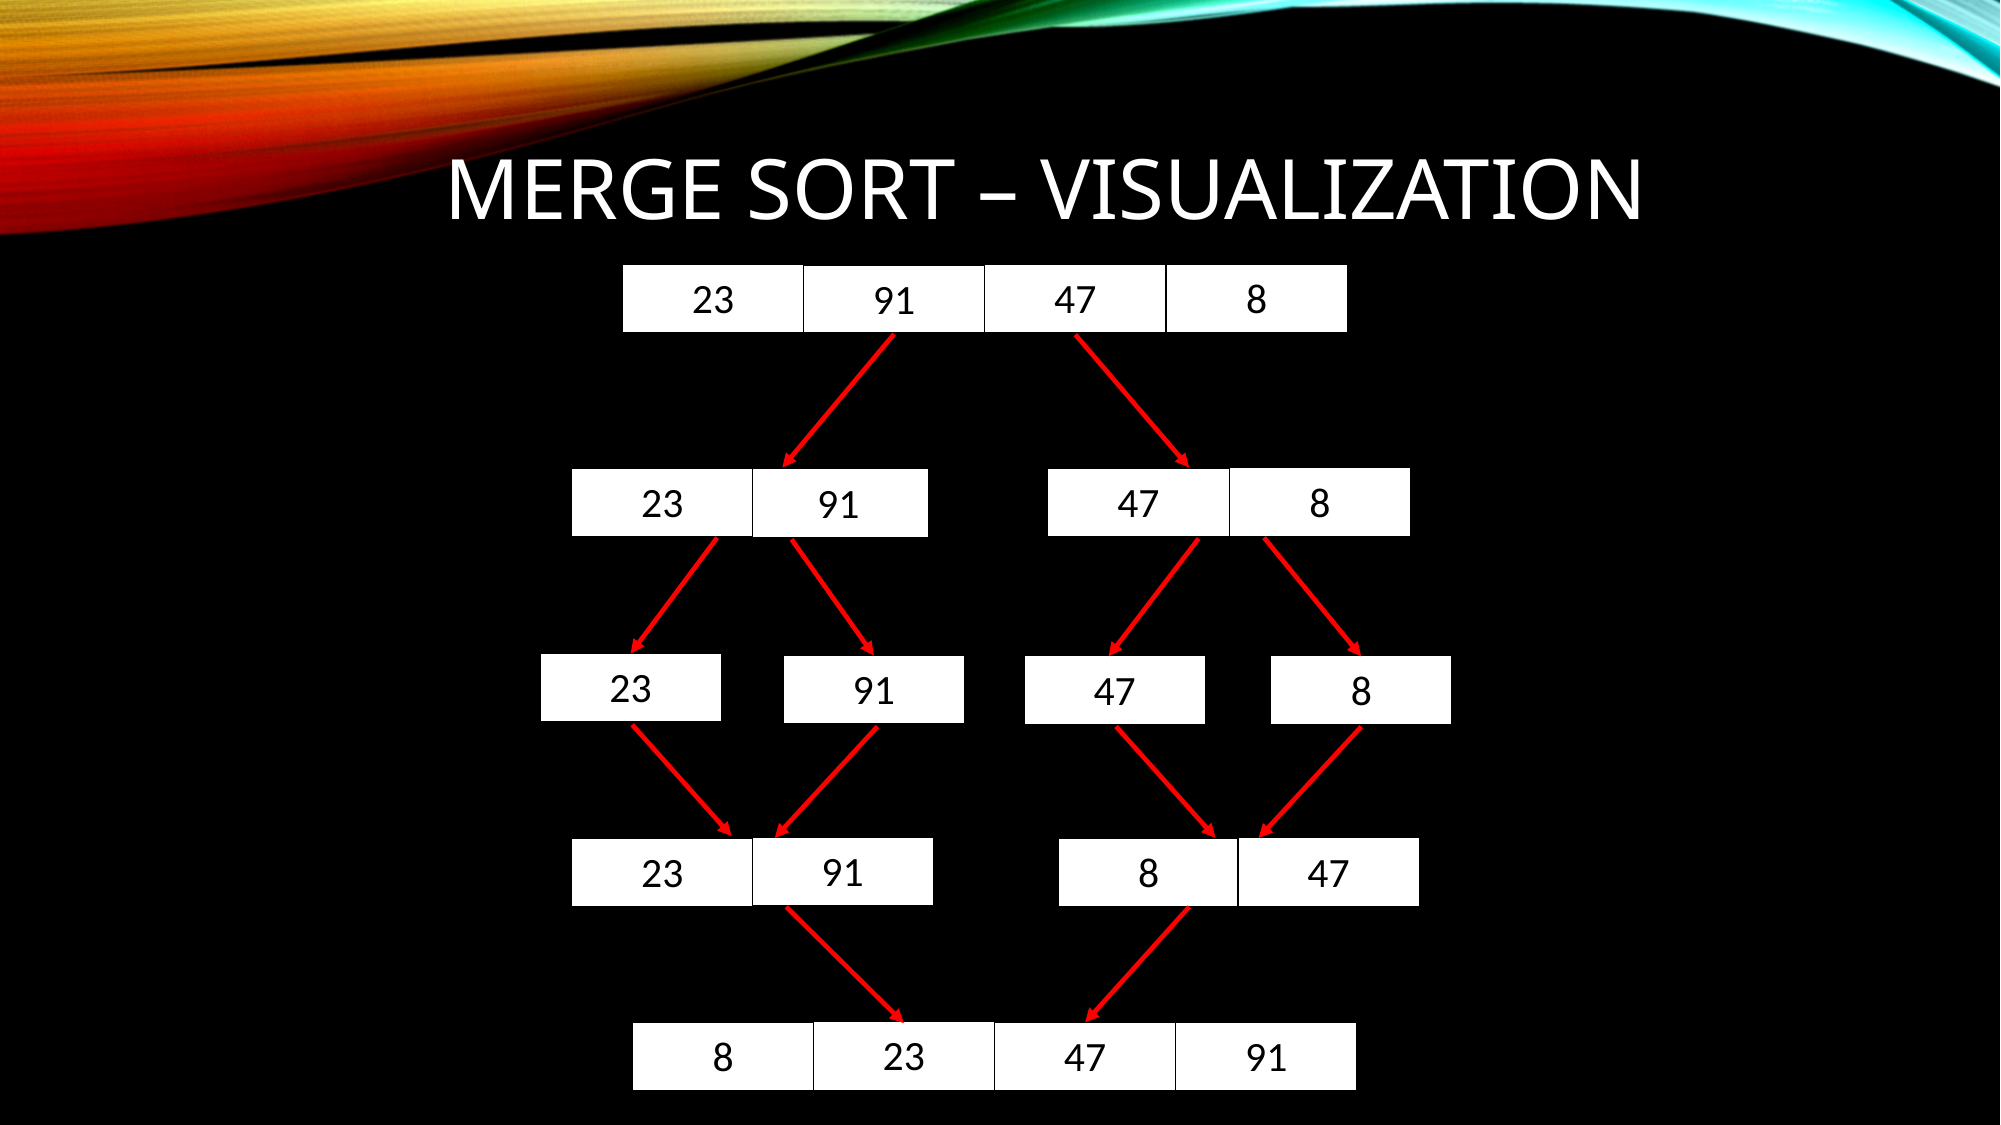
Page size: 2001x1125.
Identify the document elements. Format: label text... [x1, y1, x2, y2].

title Merge sort – visualization [249, 86, 1663, 299]
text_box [1258, 726, 1362, 839]
text_box 91 [752, 837, 934, 906]
picture [0, 0, 2000, 237]
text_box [1263, 537, 1362, 657]
text_box 23 [540, 653, 722, 722]
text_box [791, 539, 875, 656]
text_box 47 [994, 1022, 1175, 1091]
text_box 47 [1024, 655, 1206, 725]
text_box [1115, 726, 1216, 839]
text_box 8 [1165, 264, 1348, 333]
text_box 47 [1047, 468, 1229, 537]
text_box 8 [1229, 467, 1411, 537]
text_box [774, 726, 878, 839]
text_box 47 [984, 264, 1165, 333]
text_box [786, 906, 905, 1024]
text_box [782, 333, 895, 468]
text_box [630, 537, 718, 654]
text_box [1075, 334, 1190, 468]
text_box 91 [1175, 1022, 1357, 1091]
text_box 23 [571, 838, 753, 907]
text_box 91 [783, 655, 965, 724]
text_box 91 [804, 264, 984, 333]
text_box 8 [1058, 838, 1237, 907]
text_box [631, 724, 732, 837]
text_box 91 [747, 468, 929, 538]
text_box 8 [1270, 655, 1452, 725]
text_box 47 [1237, 837, 1420, 907]
text_box 8 [632, 1022, 814, 1091]
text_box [1084, 906, 1190, 1023]
text_box 23 [571, 468, 753, 537]
text_box 23 [622, 264, 804, 333]
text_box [1108, 538, 1199, 657]
text_box 23 [814, 1021, 995, 1091]
